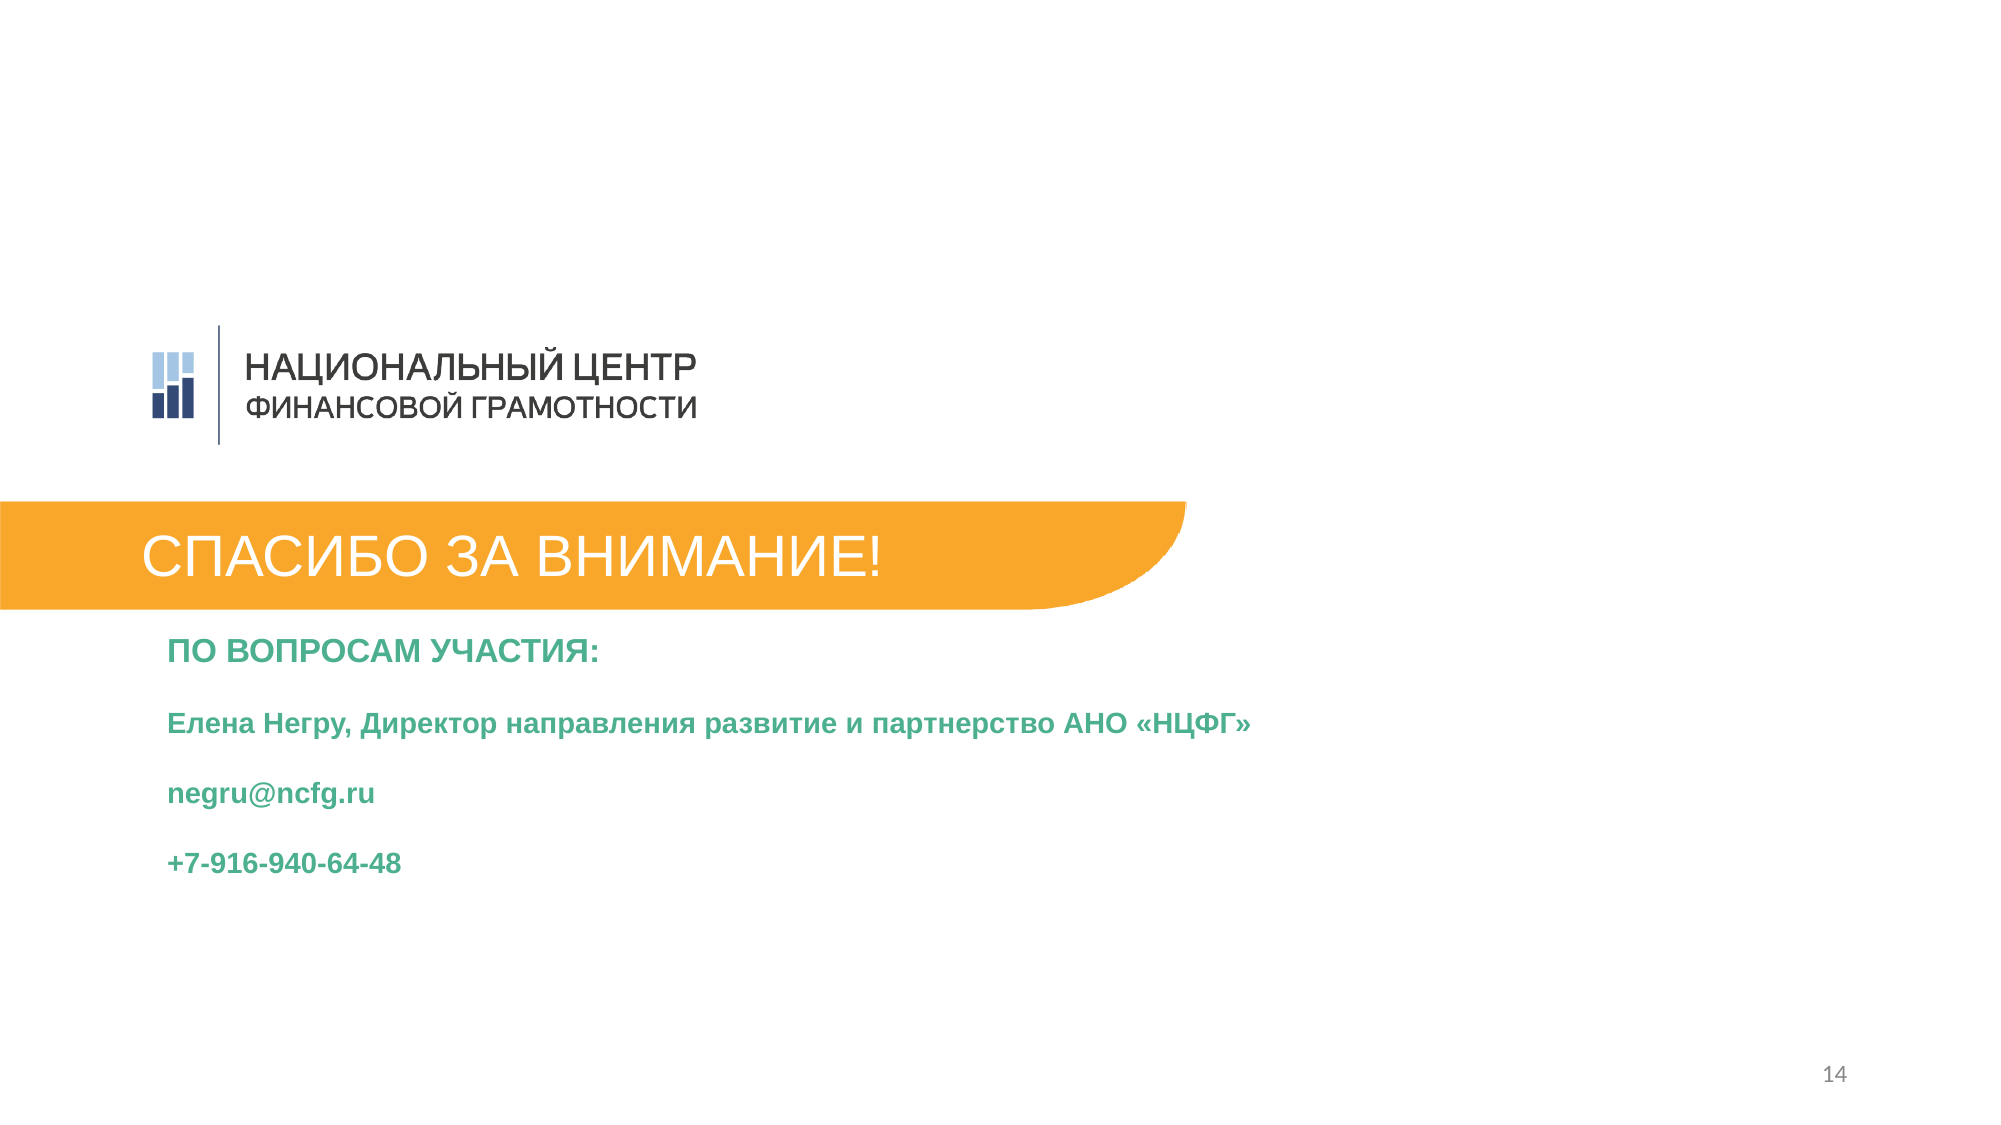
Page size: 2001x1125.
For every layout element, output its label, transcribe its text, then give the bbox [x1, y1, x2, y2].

text_box ПO ВОПРОСАМ УЧАСТИЯ: Елена Негру, Директор направления развитие и партнерство АНО «НЦФГ» negru@ncfg.ru +7-916-940-64-48 [152, 621, 1284, 922]
picture [0, 501, 1188, 610]
slide_number 14 [1412, 1042, 1863, 1103]
picture [152, 324, 696, 445]
